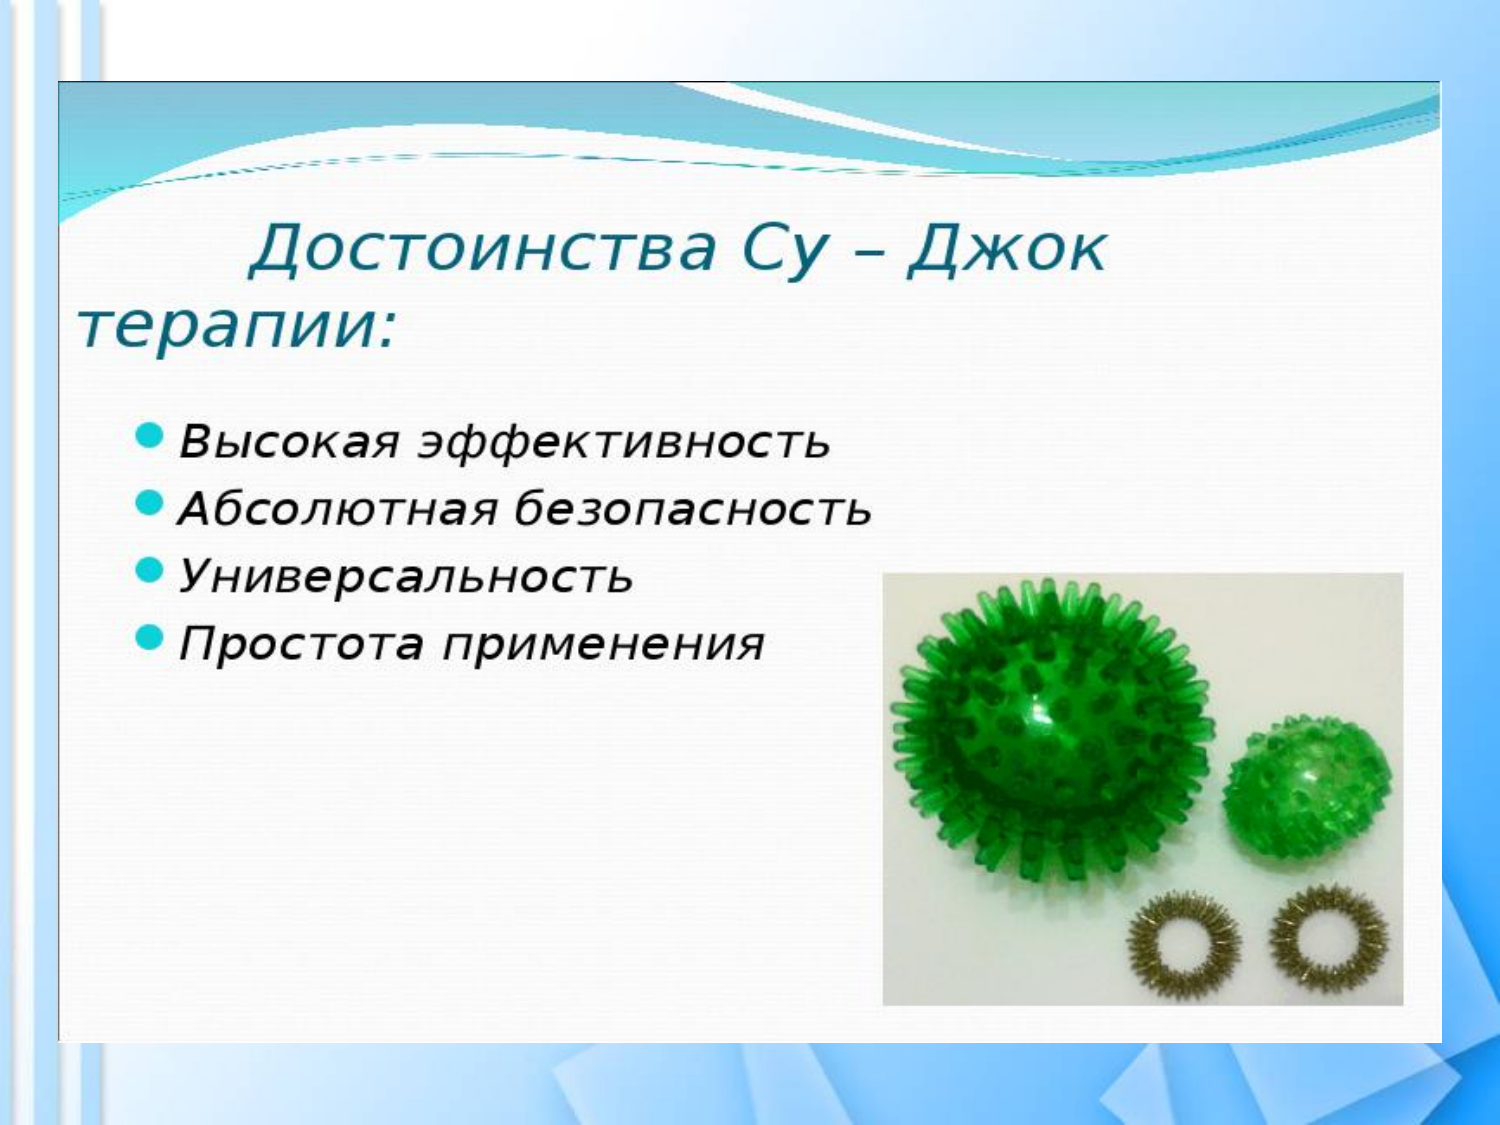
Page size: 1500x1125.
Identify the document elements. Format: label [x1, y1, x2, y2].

list [58, 81, 1442, 1044]
picture [0, 0, 1500, 1125]
